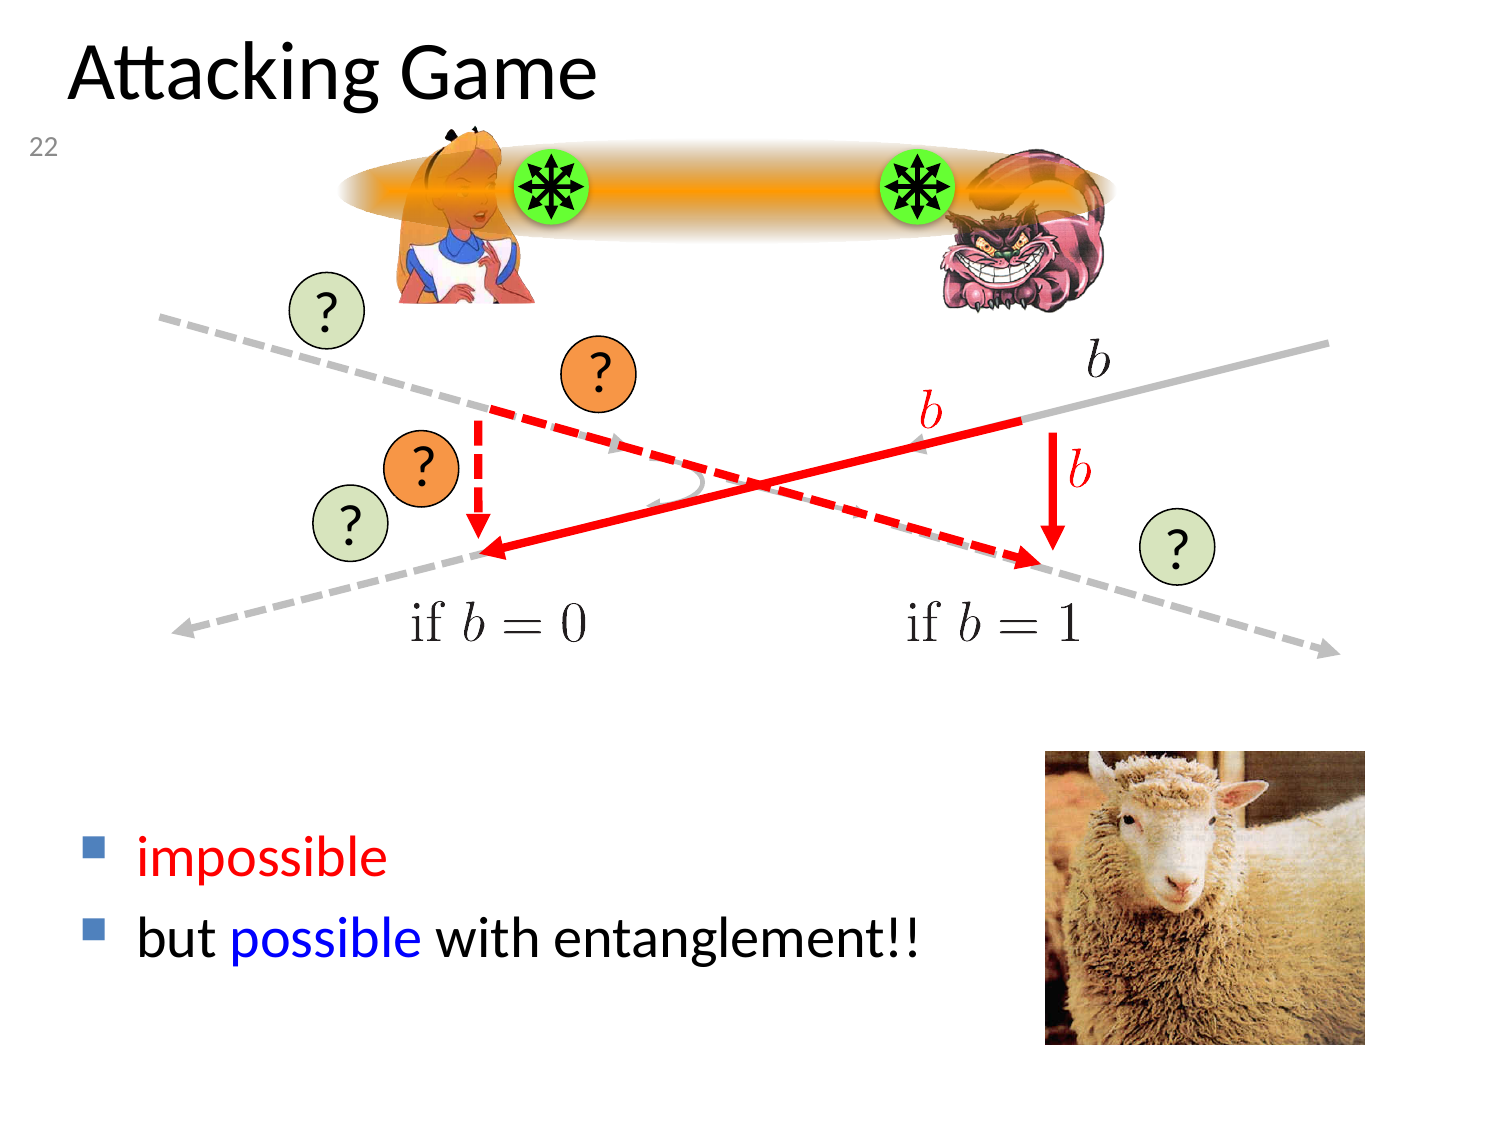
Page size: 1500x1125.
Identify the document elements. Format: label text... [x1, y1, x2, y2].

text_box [478, 385, 1022, 554]
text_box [383, 420, 473, 540]
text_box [336, 136, 1117, 244]
picture [1045, 751, 1365, 1046]
picture [395, 125, 535, 136]
text_box [1301, 643, 1341, 657]
picture [395, 244, 535, 304]
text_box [312, 479, 389, 573]
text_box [1052, 432, 1093, 551]
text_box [159, 266, 633, 450]
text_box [1139, 503, 1215, 597]
picture [903, 597, 1083, 643]
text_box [489, 325, 1042, 565]
text_box impossible but possible with entanglement!! [64, 810, 1459, 1094]
picture [1082, 333, 1112, 380]
title Attacking Game [53, 8, 1495, 149]
picture [407, 597, 587, 643]
picture [938, 244, 1105, 314]
text_box [171, 624, 188, 637]
